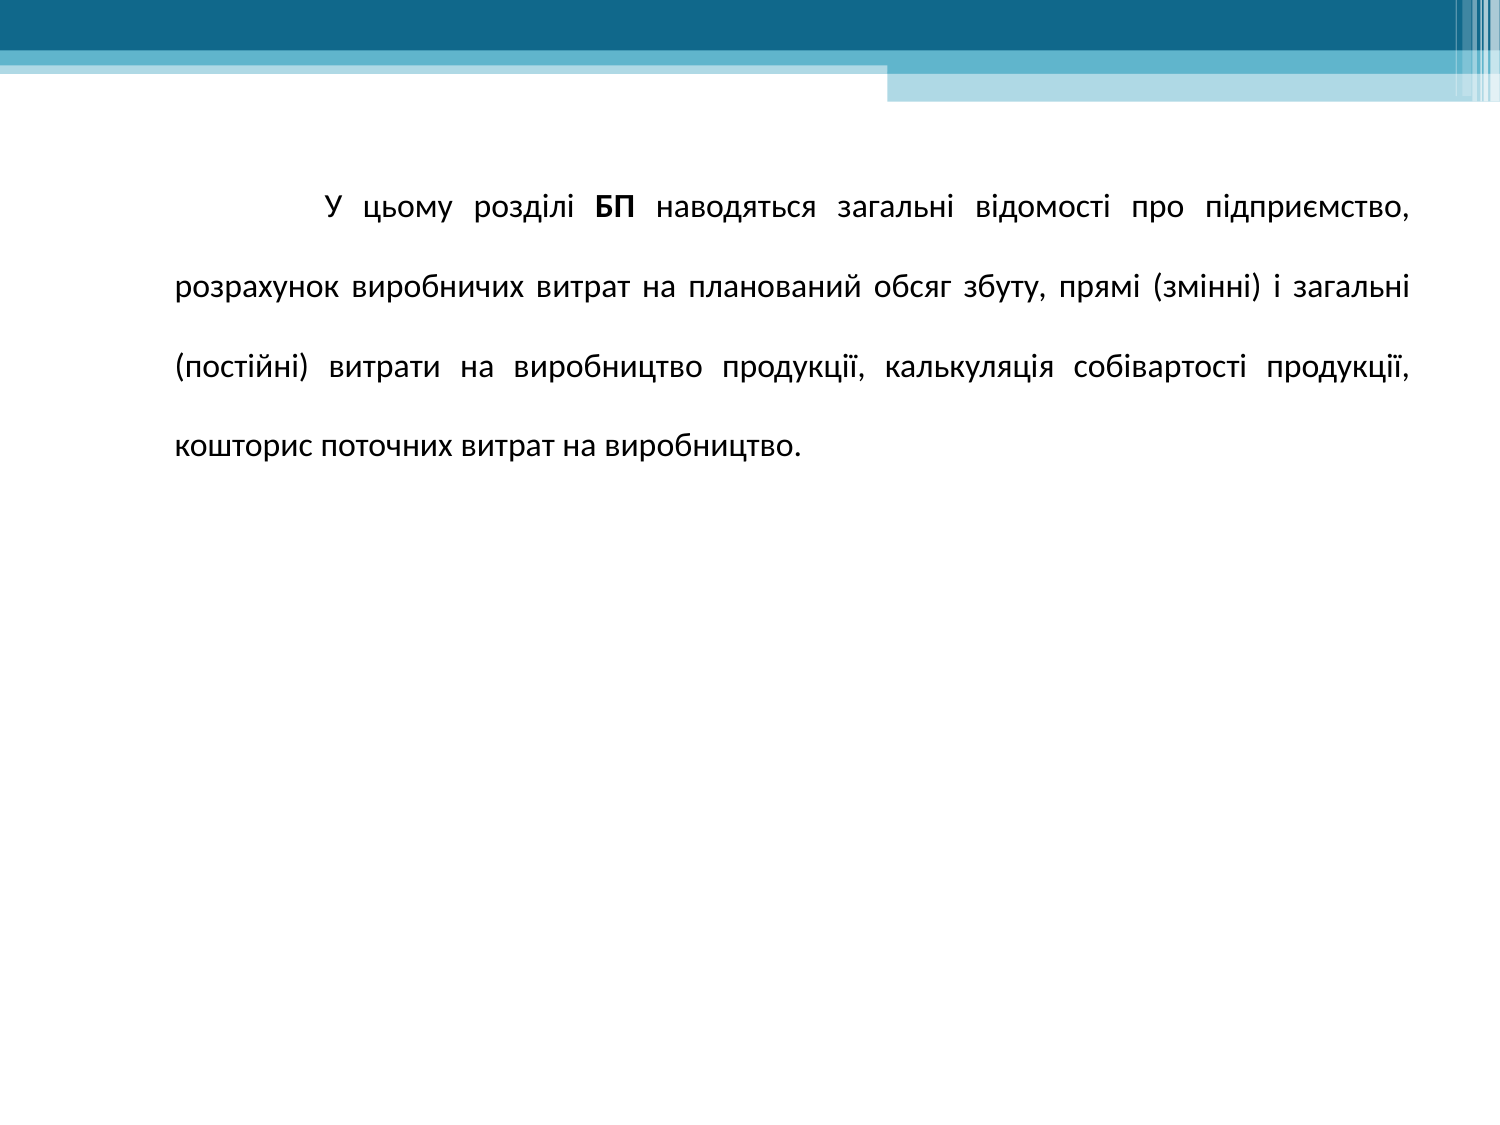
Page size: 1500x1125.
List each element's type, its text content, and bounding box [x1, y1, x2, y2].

text_box У цьому розділі БП наводяться загальні відомості про підприємство, розрахунок виробничих витрат на планований обсяг збуту, прямі (змінні) і загальні (постійні) витрати на виробництво продукції, калькуляція собівартості продукції, кошторис поточних витрат на виробництво. [99, 137, 1425, 963]
